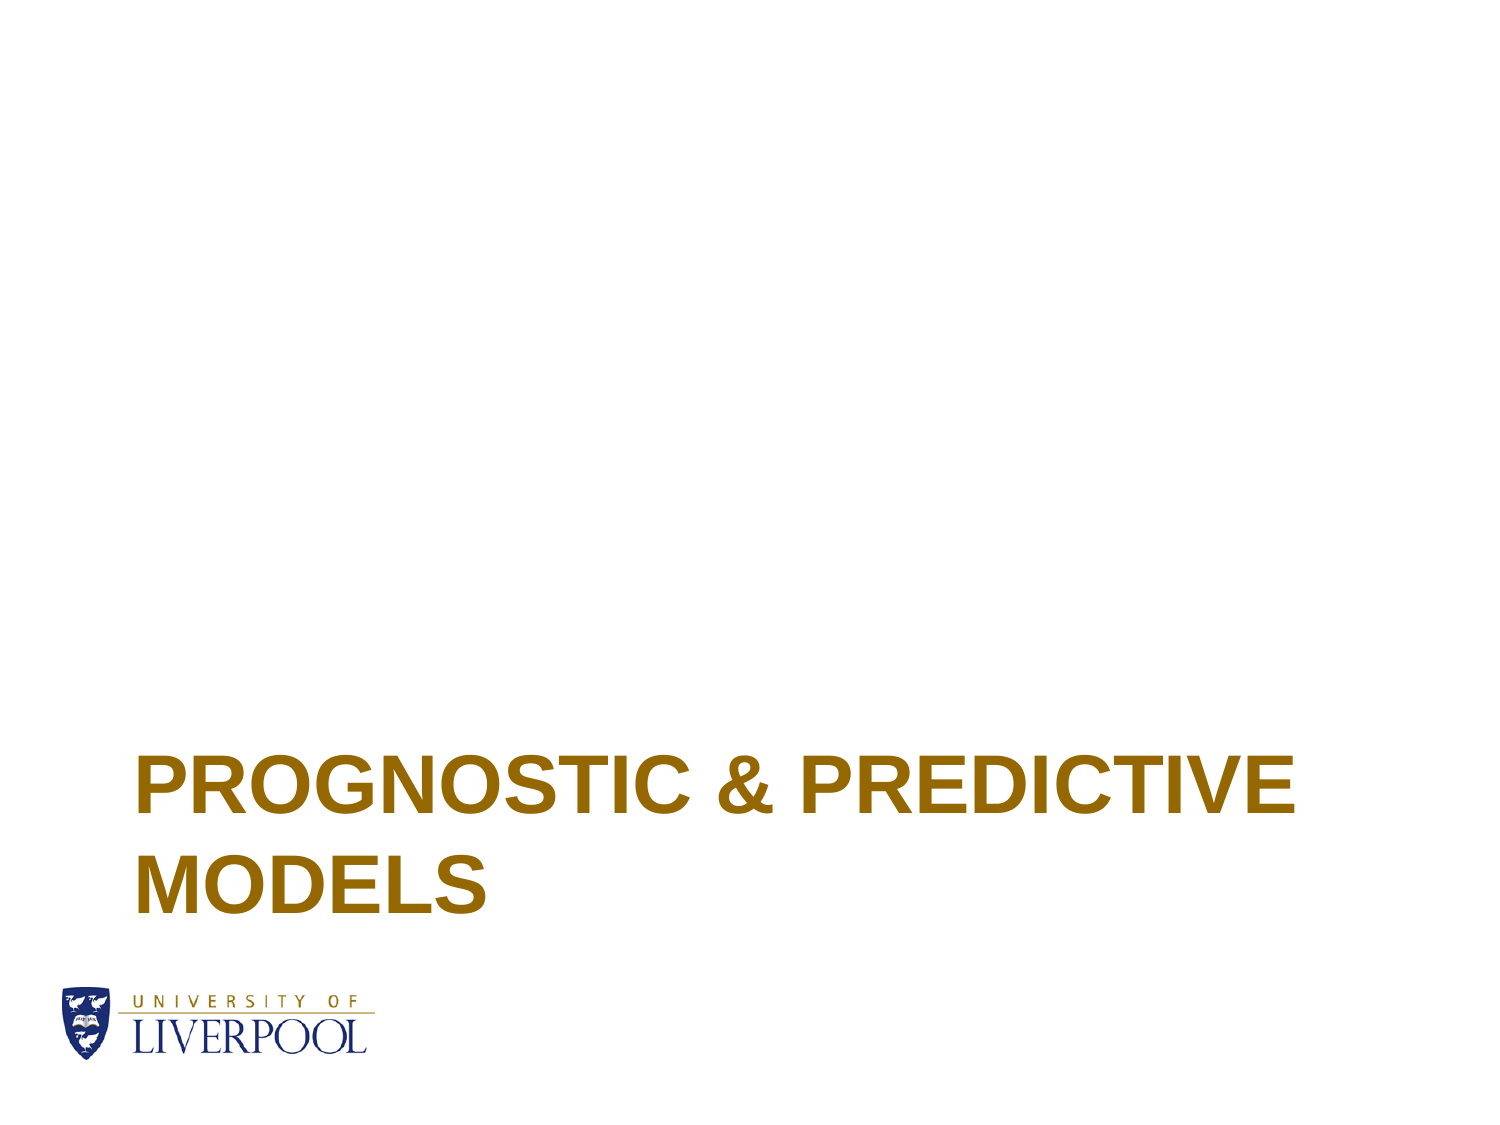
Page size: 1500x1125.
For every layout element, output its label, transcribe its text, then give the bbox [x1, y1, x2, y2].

picture [62, 987, 376, 1061]
title Prognostic & prEDICTIVE models [118, 722, 1394, 947]
